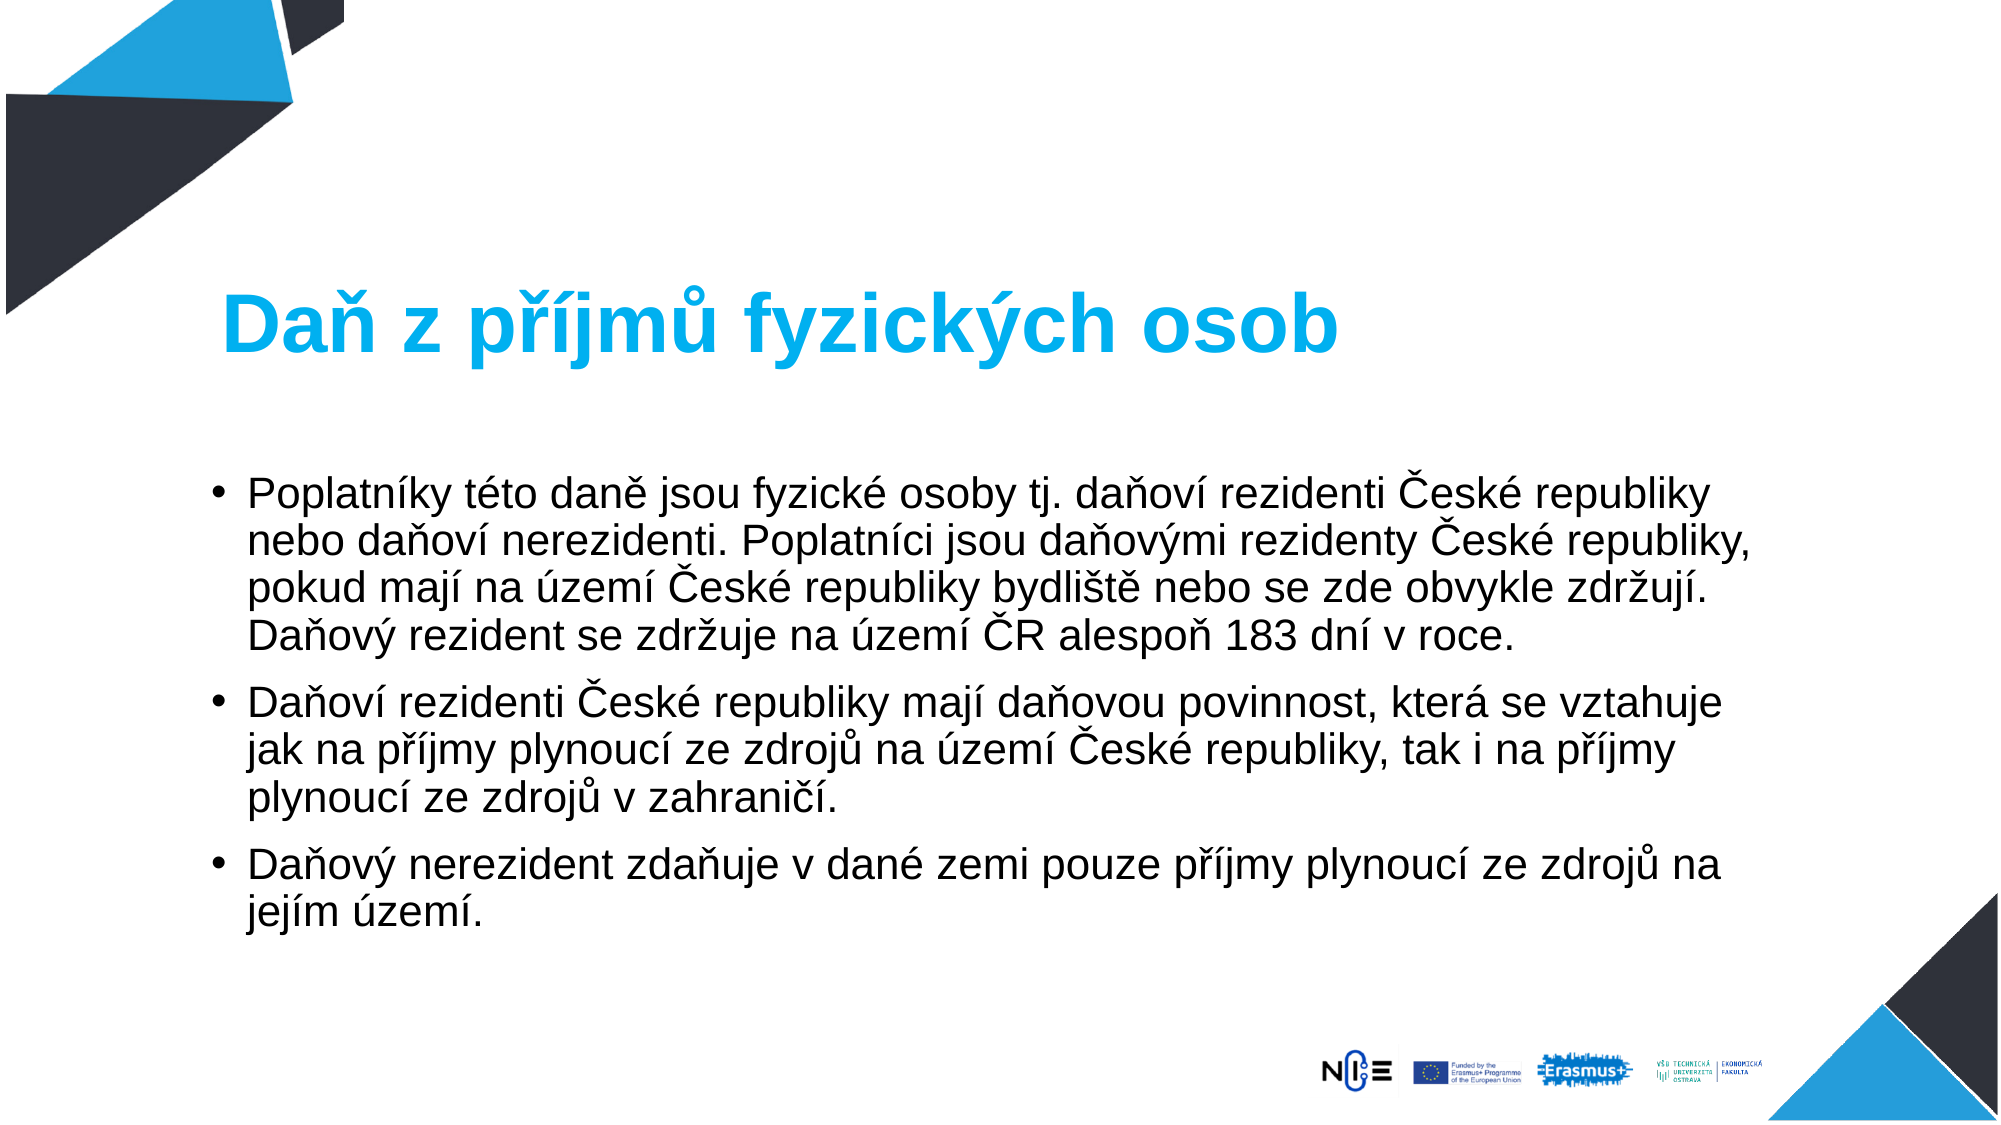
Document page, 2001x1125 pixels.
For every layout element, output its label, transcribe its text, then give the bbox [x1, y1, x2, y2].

text_box Poplatníky této daně jsou fyzické osoby tj. daňoví rezidenti České republiky nebo daňoví nerezidenti. Poplatníci jsou daňovými rezidenty České republiky, pokud mají na území České republiky bydliště nebo se zde obvykle zdržují. Daňový rezident se zdržuje na území ČR alespoň 183 dní v roce. Daňoví rezidenti České republiky mají daňovou povinnost, která se vztahuje jak na příjmy plynoucí ze zdrojů na území České republiky, tak i na příjmy plynoucí ze zdrojů v zahraničí. Daňový nerezident zdaňuje v dané zemi pouze příjmy plynoucí ze zdrojů na jejím území. [196, 390, 1794, 955]
picture [1308, 888, 2000, 1125]
picture [6, 0, 344, 318]
title Daň z příjmů fyzických osob [206, 248, 1605, 390]
